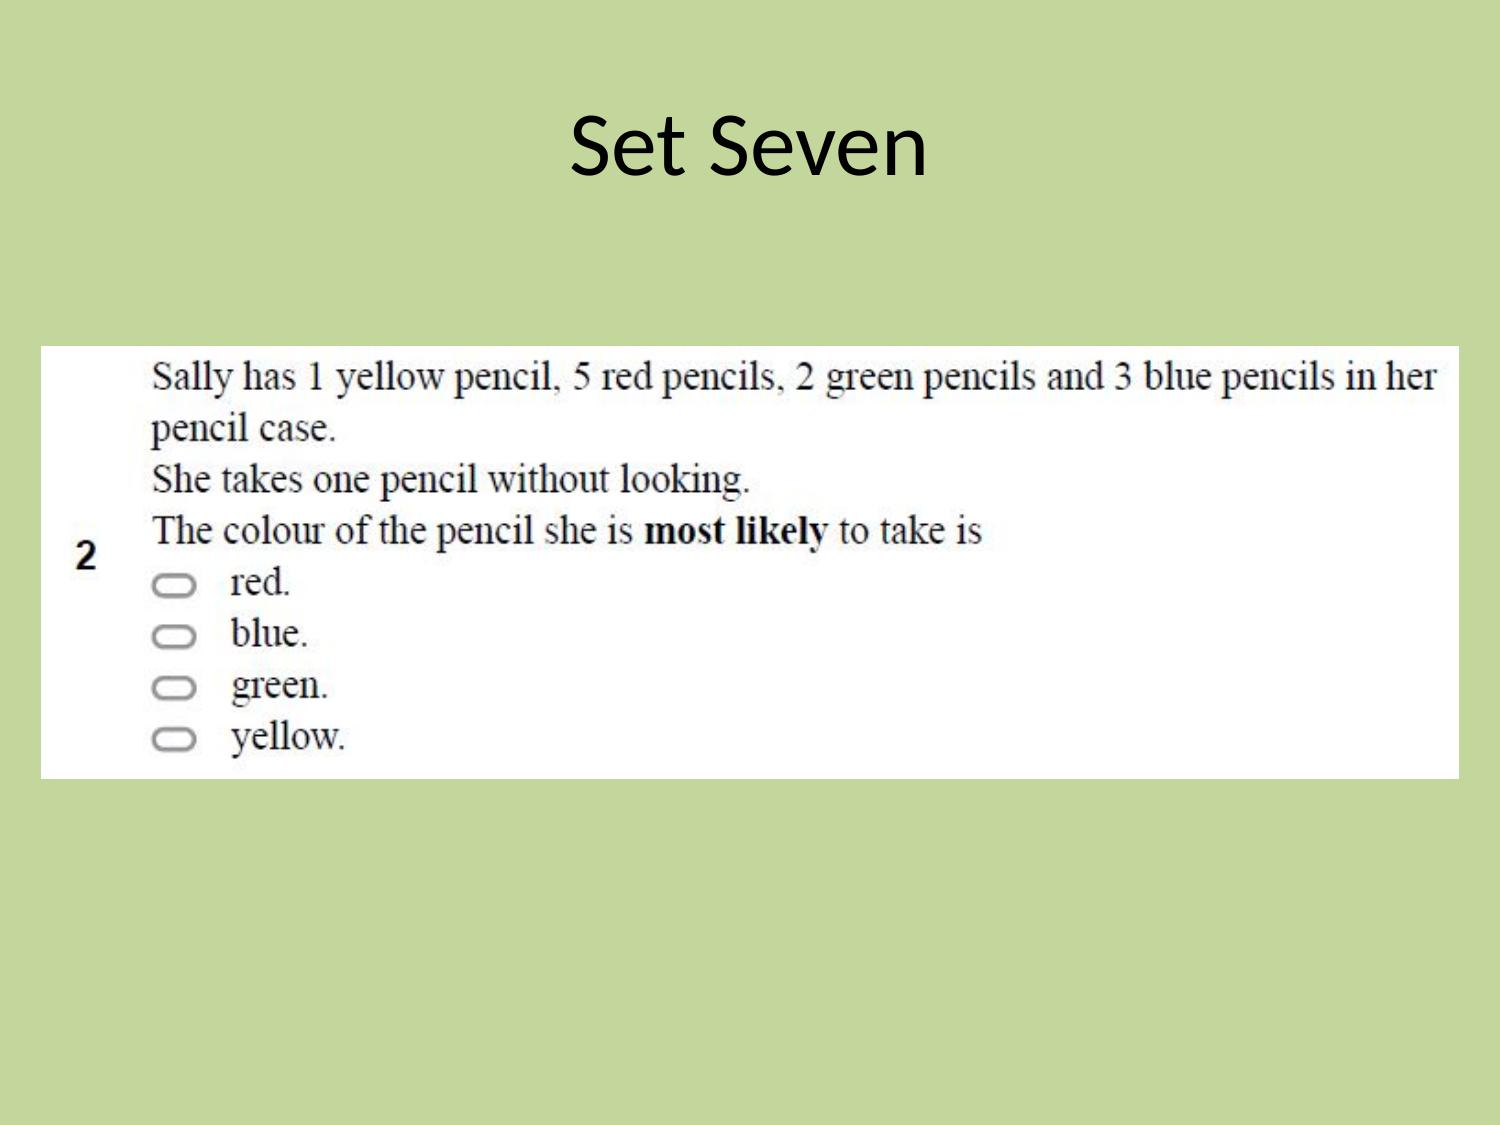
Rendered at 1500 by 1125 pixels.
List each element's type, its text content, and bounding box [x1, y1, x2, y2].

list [41, 345, 1459, 780]
title Set Seven [75, 45, 1425, 233]
